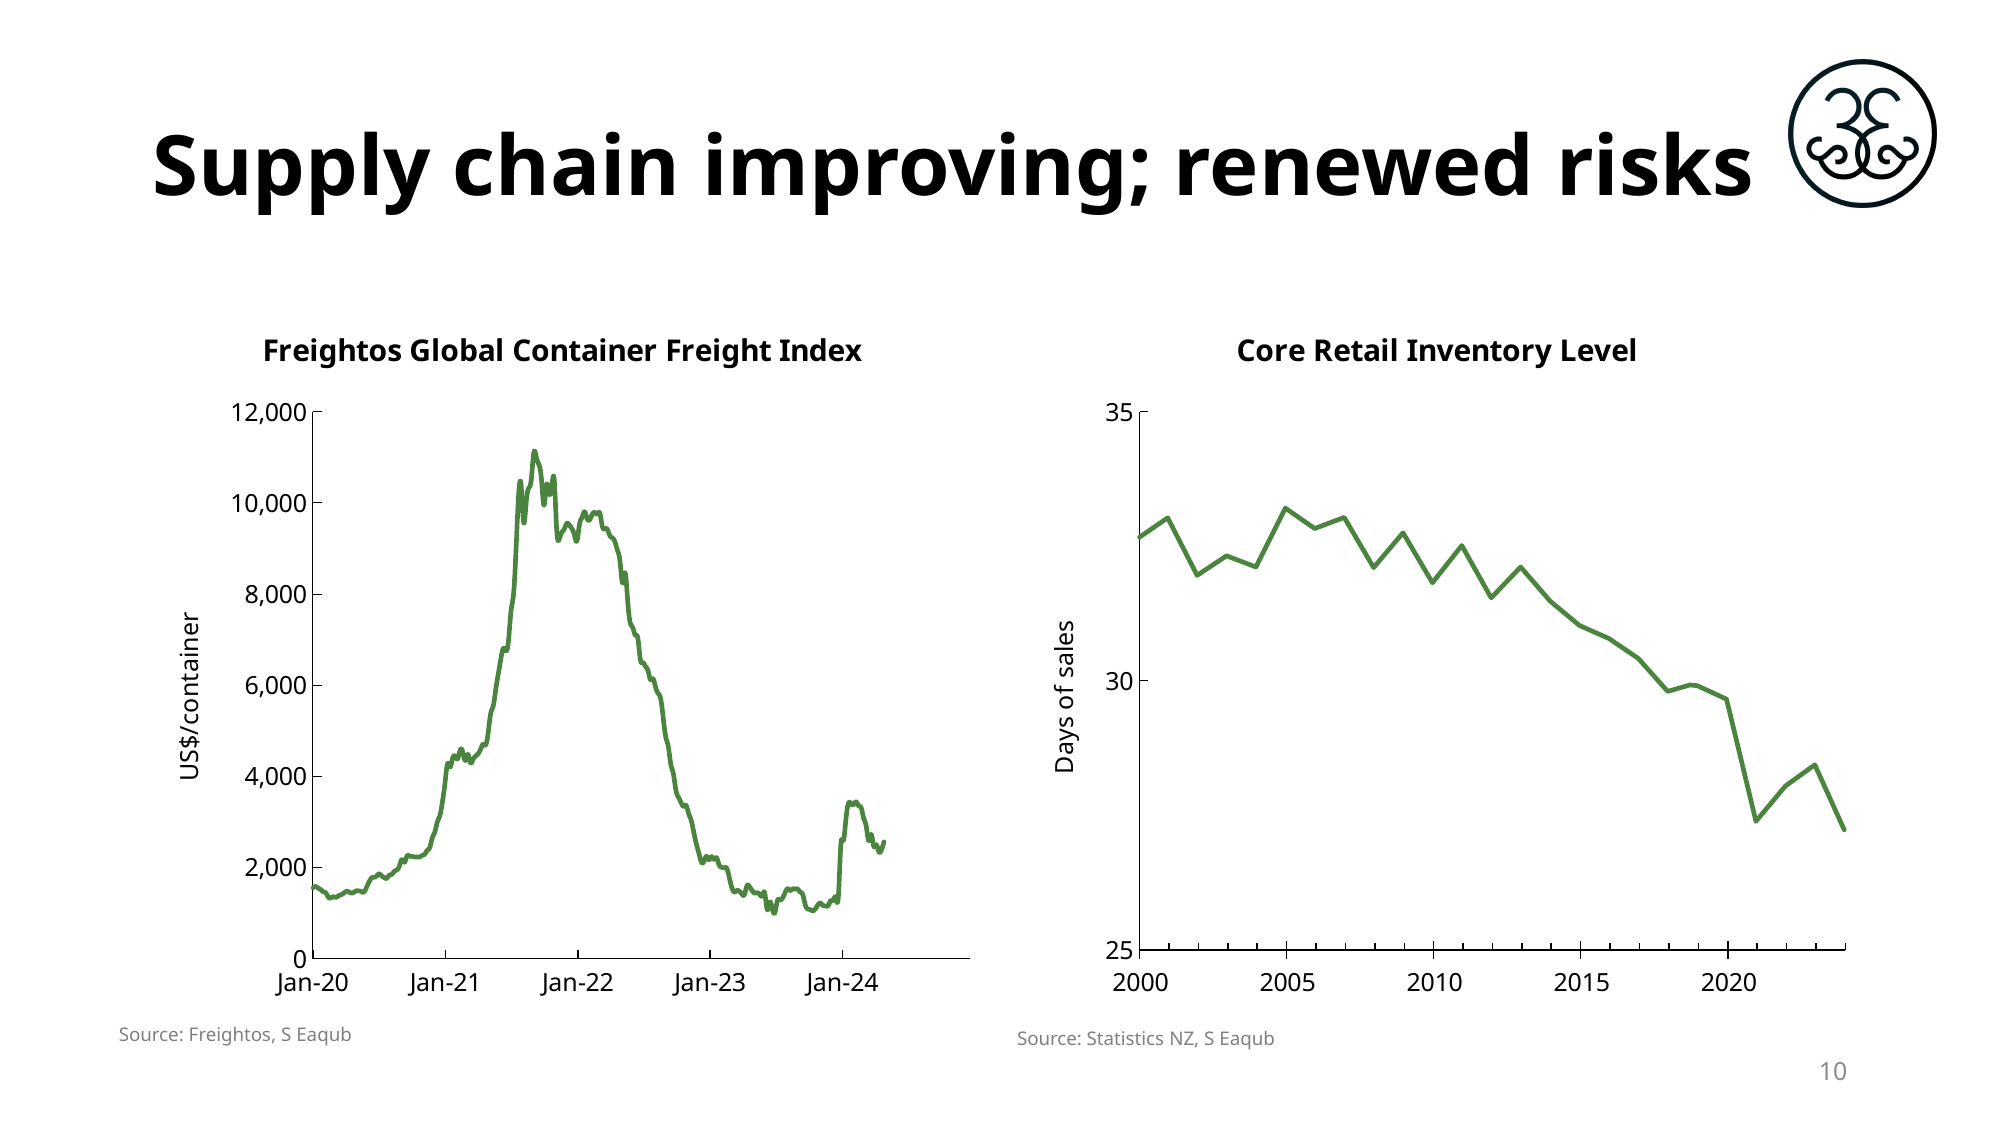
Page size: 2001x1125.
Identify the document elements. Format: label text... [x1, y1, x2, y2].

chart [1012, 299, 1863, 1014]
chart [137, 299, 988, 1014]
slide_number 10 [1412, 1055, 1863, 1103]
text_box Source: Statistics NZ, S Eaqub [1012, 1021, 1863, 1055]
title Supply chain improving; renewed risks [137, 59, 1863, 278]
picture [1863, 59, 1937, 208]
text_box Source: Freightos, S Eaqub [104, 1015, 955, 1053]
